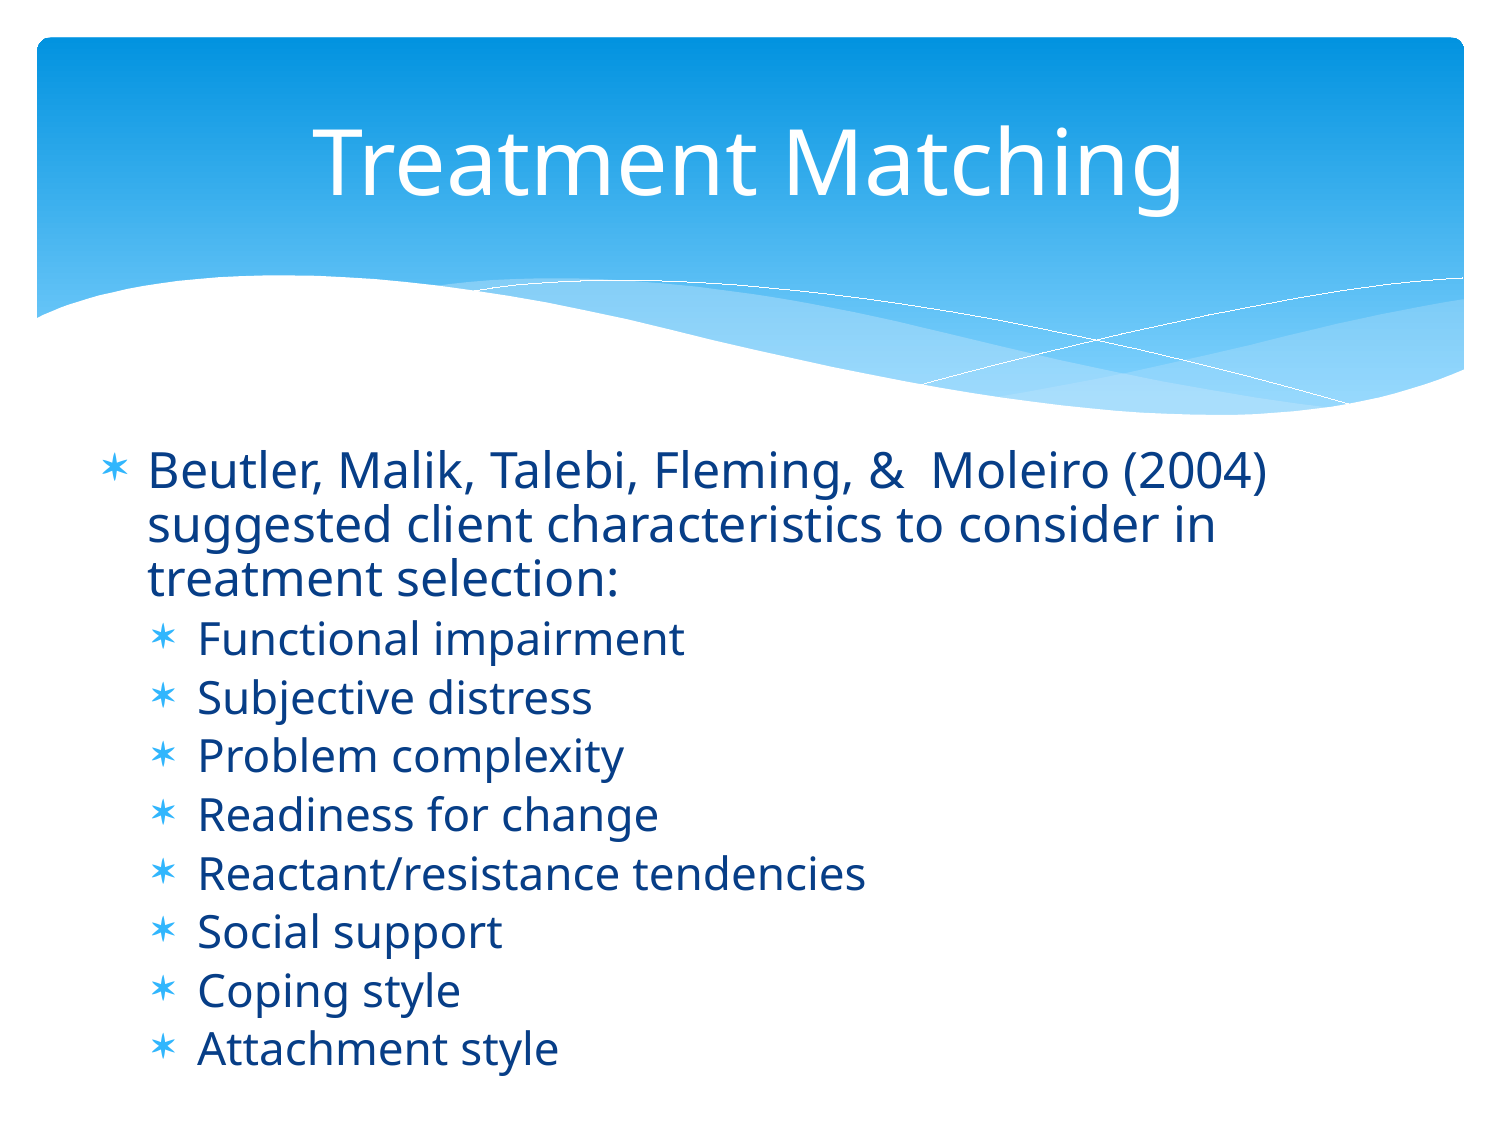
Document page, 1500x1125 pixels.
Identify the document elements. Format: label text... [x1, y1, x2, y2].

list Beutler, Malik, Talebi, Fleming, & Moleiro (2004) suggested client characteristics to consider in treatment selection: Functional impairment Subjective distress Problem complexity Readiness for change Reactant/resistance tendencies Social support Coping style Attachment style [87, 437, 1400, 1125]
title Treatment Matching [75, 55, 1425, 261]
